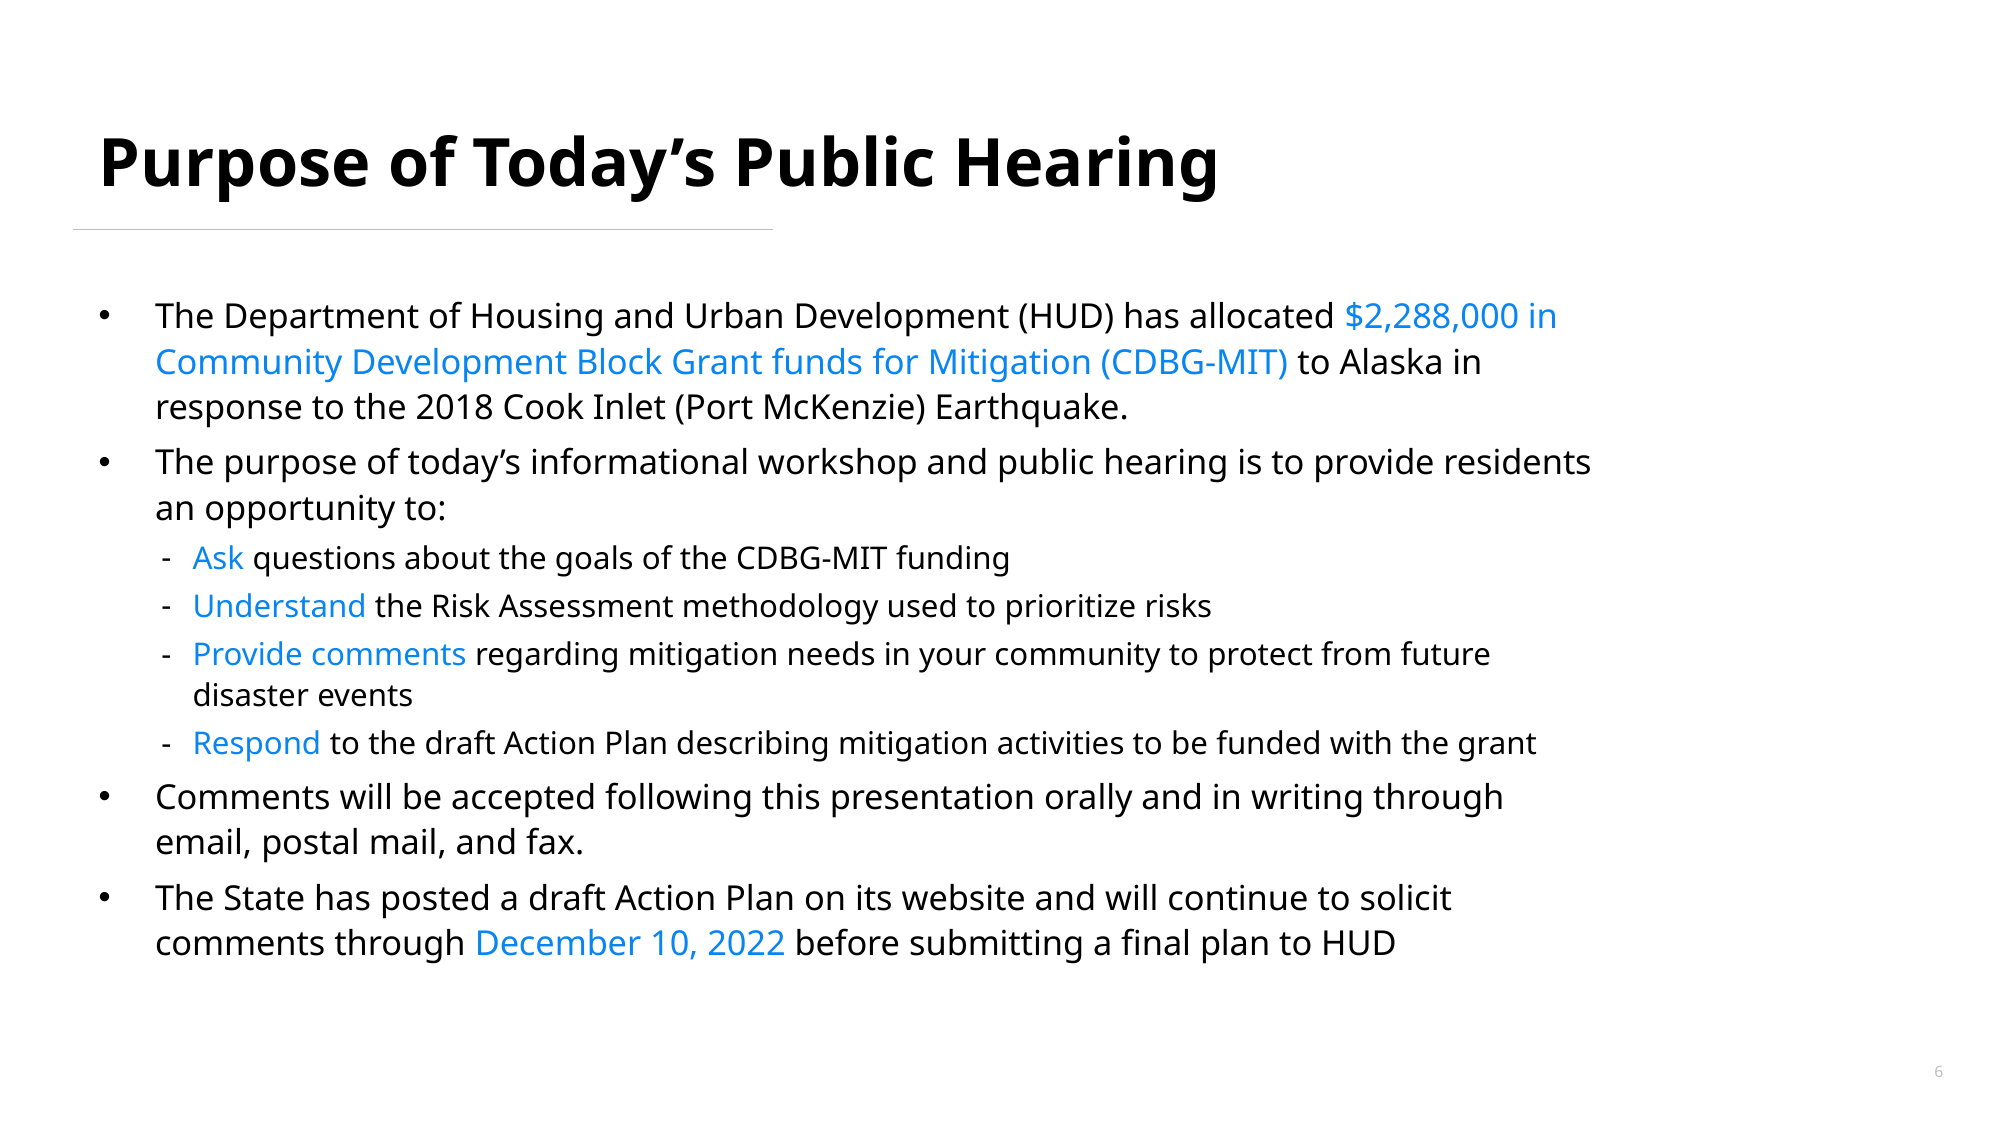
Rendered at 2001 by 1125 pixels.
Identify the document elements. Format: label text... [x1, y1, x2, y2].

slide_number 6 [1562, 1042, 1959, 1103]
list The Department of Housing and Urban Development (HUD) has allocated $2,288,000 in Community Development Block Grant funds for Mitigation (CDBG-MIT) to Alaska in response to the 2018 Cook Inlet (Port McKenzie) Earthquake. The purpose of today’s informational workshop and public hearing is to provide residents an opportunity to: Ask questions about the goals of the CDBG-MIT funding Understand the Risk Assessment methodology used to prioritize risks Provide comments regarding mitigation needs in your community to protect from future disaster events Respond to the draft Action Plan describing mitigation activities to be funded with the grant Comments will be accepted following this presentation orally and in writing through email, postal mail, and fax. The State has posted a draft Action Plan on its website and will continue to solicit comments through December 10, 2022 before submitting a final plan to HUD [98, 282, 1596, 1048]
title Purpose of Today’s Public Hearing [98, 40, 1375, 209]
